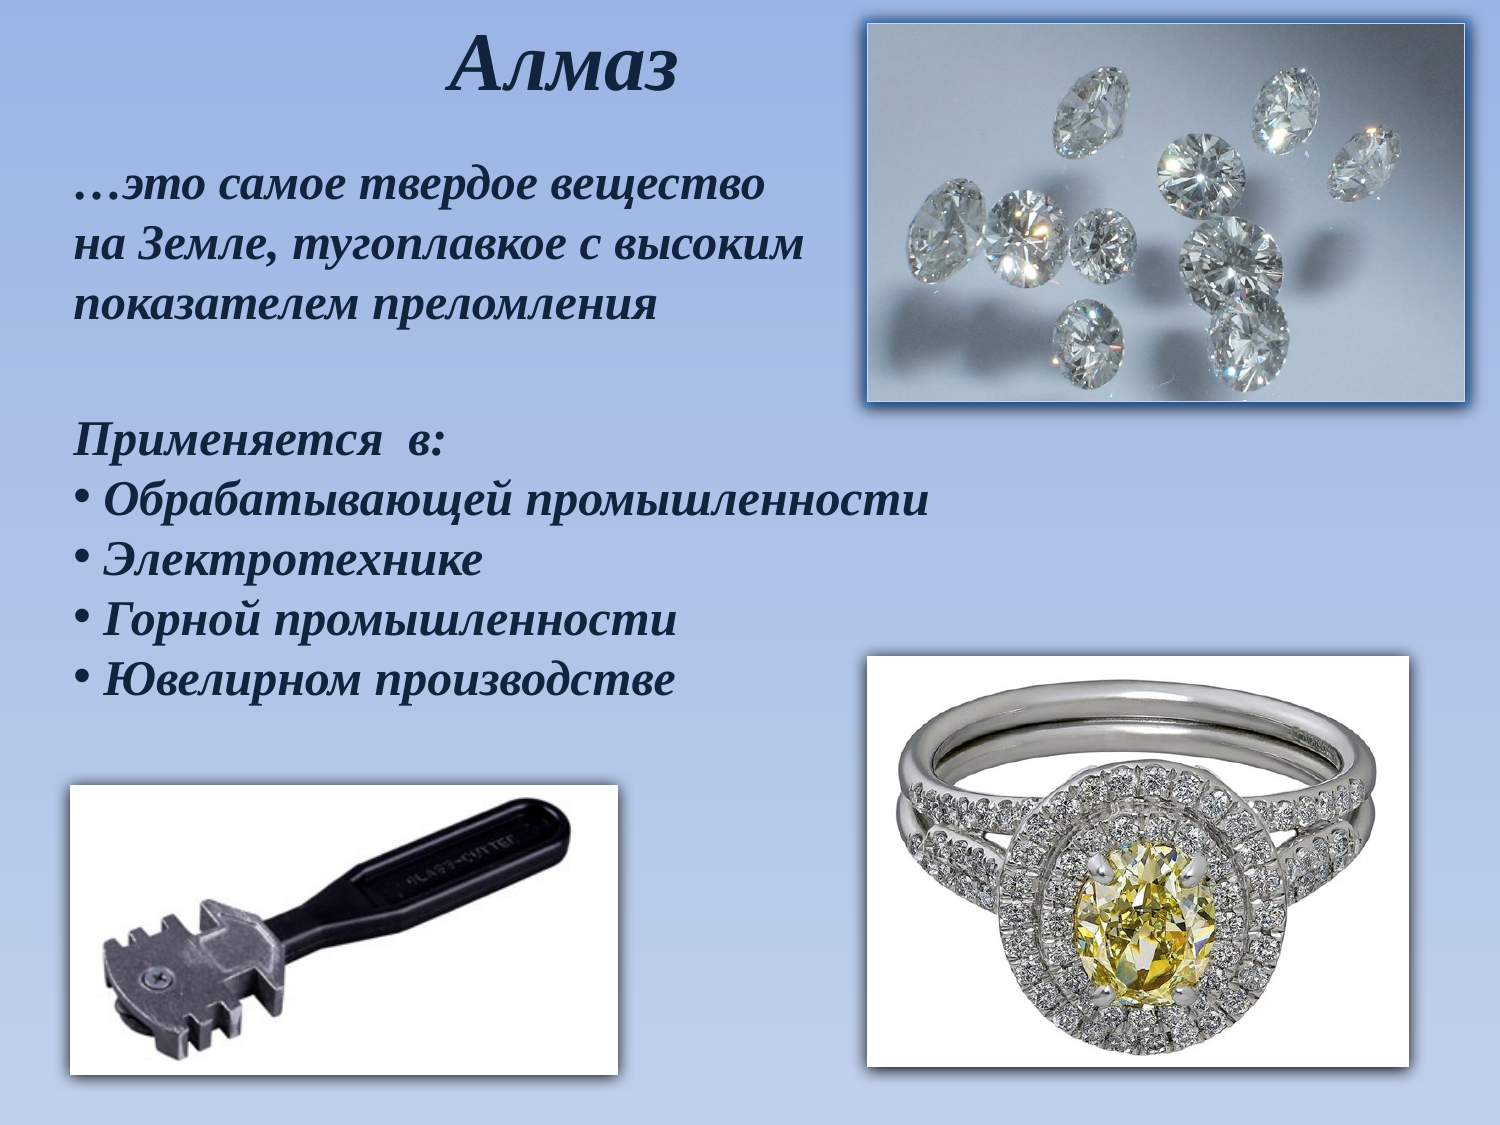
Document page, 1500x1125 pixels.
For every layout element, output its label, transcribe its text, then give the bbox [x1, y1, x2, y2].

picture [866, 23, 1465, 402]
text_box Применяется в: Обрабатывающей промышленности Электротехнике Горной промышленности Ювелирном производстве [58, 398, 1043, 774]
picture [70, 784, 618, 1075]
picture [866, 656, 1409, 1067]
text_box Алмаз [434, 0, 695, 81]
text_box …это самое твердое вещество на Земле, тугоплавкое с высоким показателем преломления [58, 81, 844, 337]
